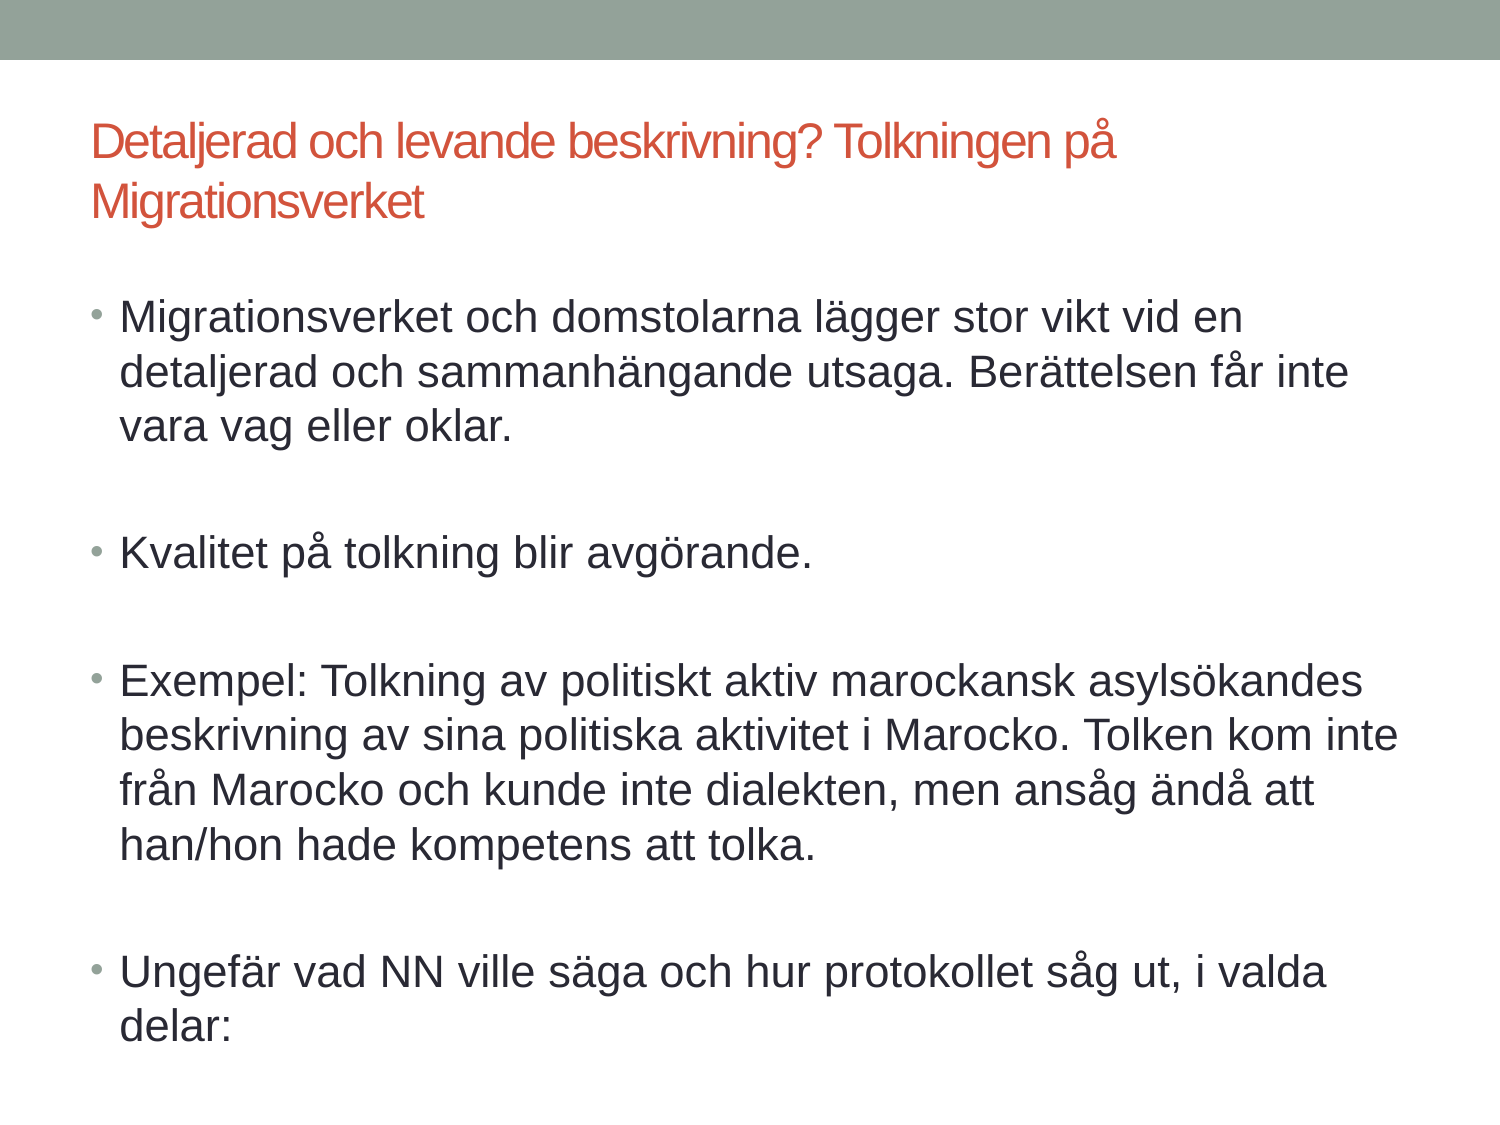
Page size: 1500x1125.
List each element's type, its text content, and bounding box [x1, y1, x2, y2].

list Migrationsverket och domstolarna lägger stor vikt vid en detaljerad och sammanhängande utsaga. Berättelsen får inte vara vag eller oklar. Kvalitet på tolkning blir avgörande. Exempel: Tolkning av politiskt aktiv marockansk asylsökandes beskrivning av sina politiska aktivitet i Marocko. Tolken kom inte från Marocko och kunde inte dialekten, men ansåg ändå att han/hon hade kompetens att tolka. Ungefär vad NN ville säga och hur protokollet såg ut, i valda delar: [75, 216, 1425, 1063]
title Detaljerad och levande beskrivning? Tolkningen på Migrationsverket [75, 87, 1425, 216]
